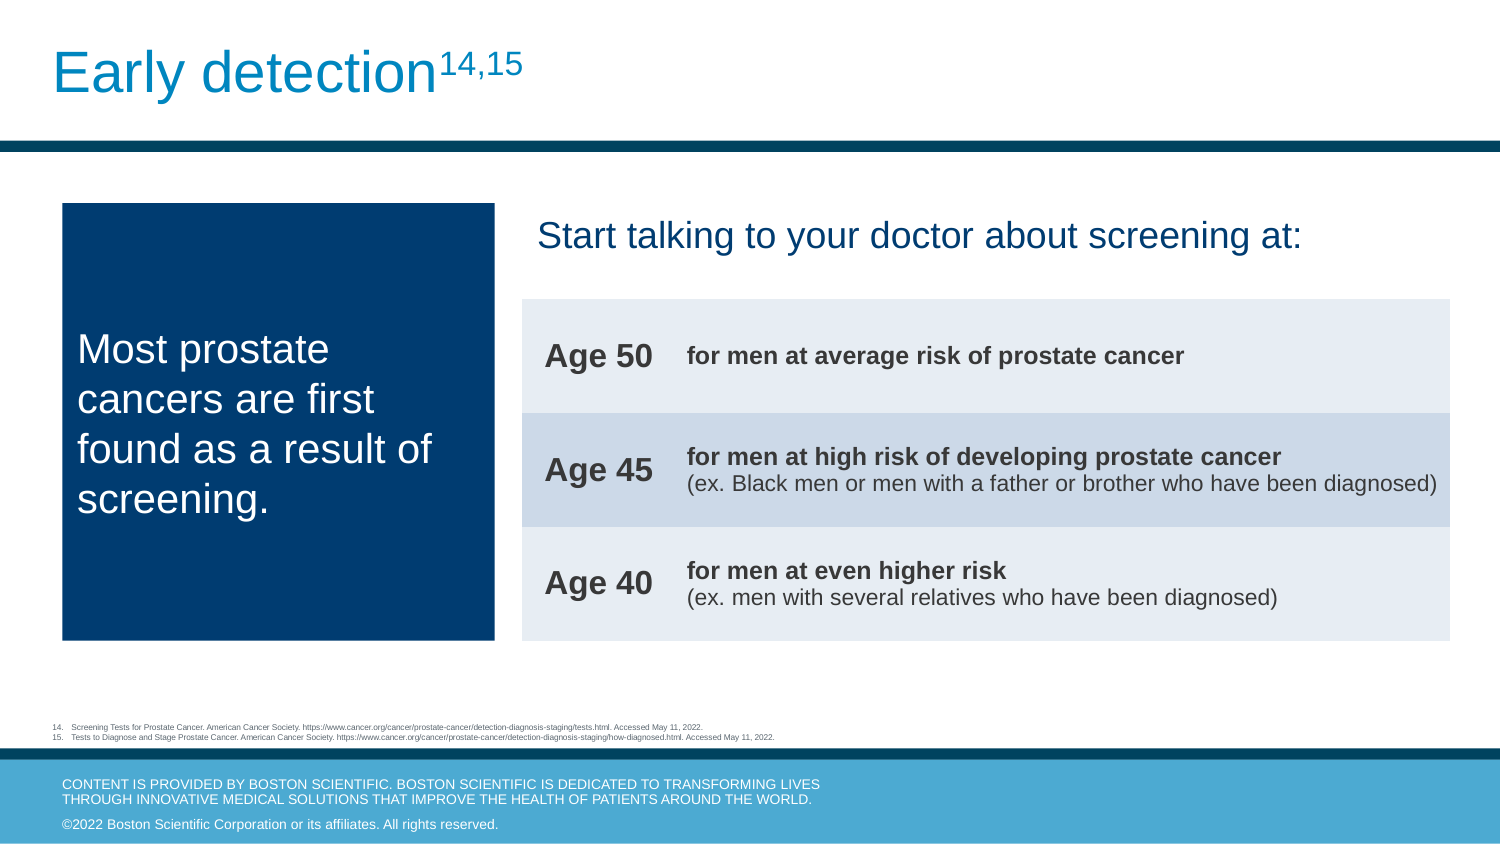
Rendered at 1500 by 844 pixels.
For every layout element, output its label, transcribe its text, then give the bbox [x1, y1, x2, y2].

table_cell for men at high risk of developing prostate cancer (ex. Black men or men with a father or brother who have been diagnosed) [676, 413, 1450, 527]
text_box Most prostate cancers are first found as a result of screening. [62, 202, 496, 641]
table_cell Age 45 [522, 413, 676, 527]
list Start talking to your doctor about screening at: [521, 203, 1429, 258]
table_header Age 50 [522, 299, 676, 413]
table_cell for men at even higher risk (ex. men with several relatives who have been diagnosed) [676, 527, 1450, 641]
table_header for men at average risk of prostate cancer [676, 299, 1450, 413]
table_cell Age 40 [522, 527, 676, 641]
title Early detection14,15 [37, 5, 1450, 133]
text_box Screening Tests for Prostate Cancer. American Cancer Society. https://www.cancer.org/cancer/prostate-cancer/detection-diagnosis-staging/tests.html. Accessed May 11, 2022. Tests to Diagnose and Stage Prostate Cancer. American Cancer Society. https://www.cancer.org/cancer/prostate-cancer/detection-diagnosis-staging/how-diagnosed.html. Accessed May 11, 2022. [37, 714, 1450, 750]
